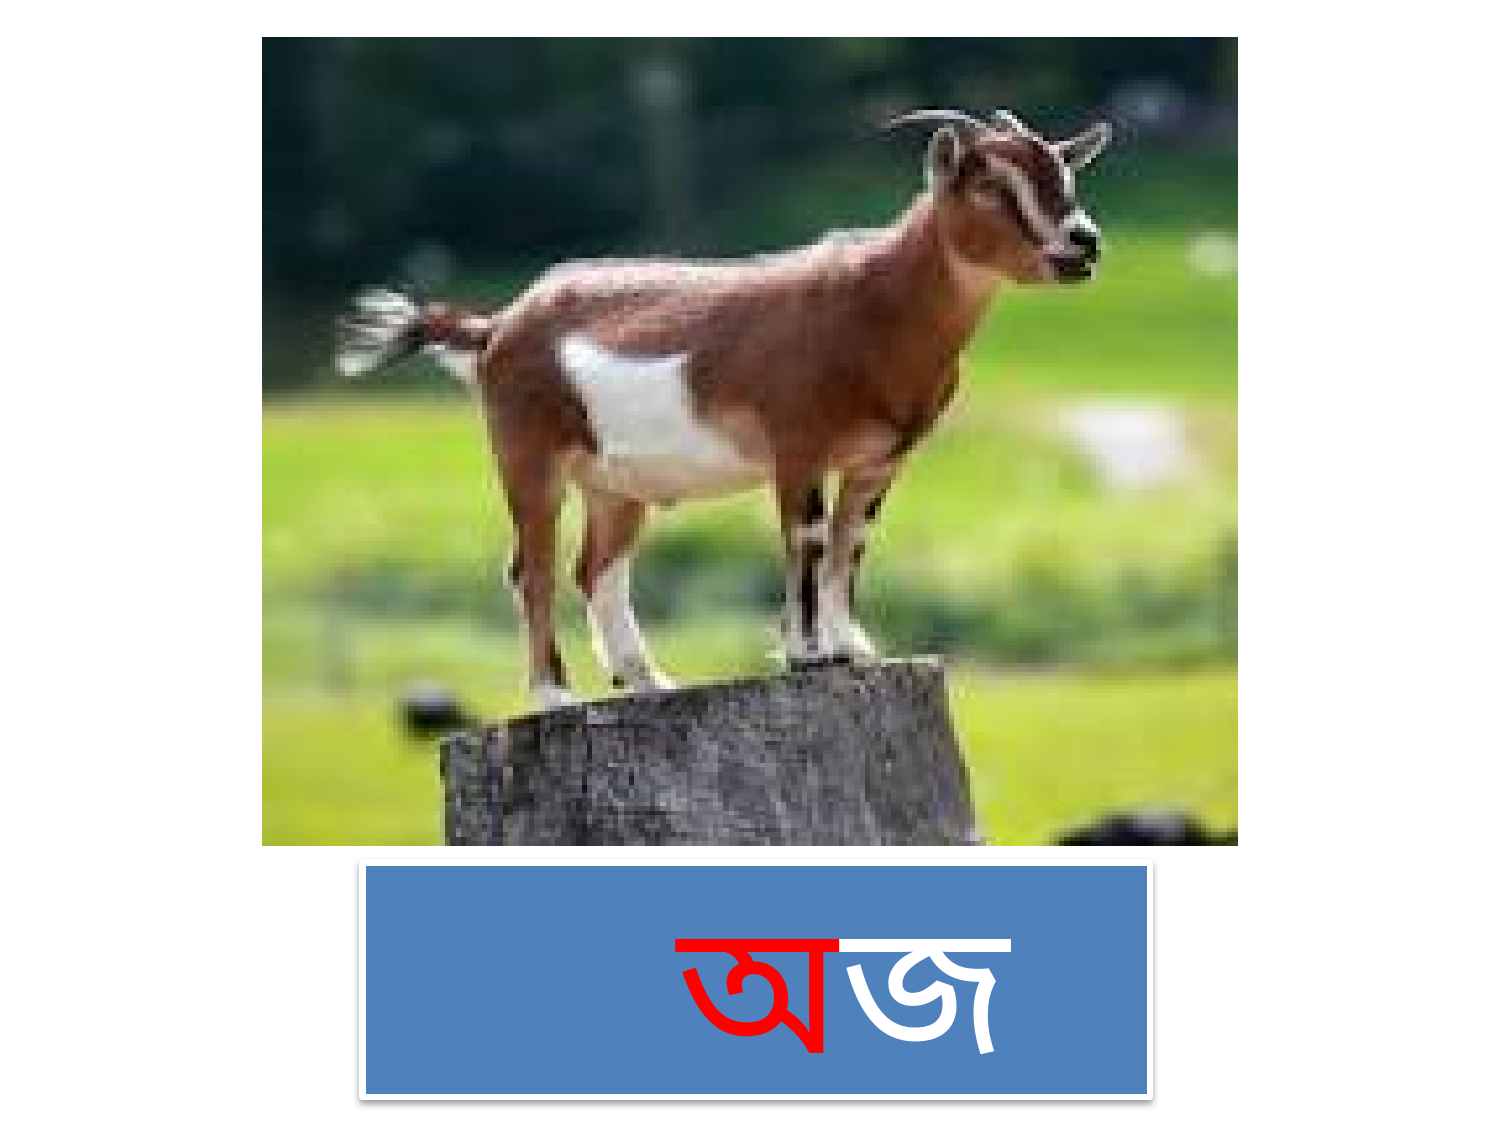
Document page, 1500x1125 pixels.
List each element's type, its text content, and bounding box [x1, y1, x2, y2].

picture [262, 37, 1238, 846]
text_box অজ [359, 859, 1153, 1100]
